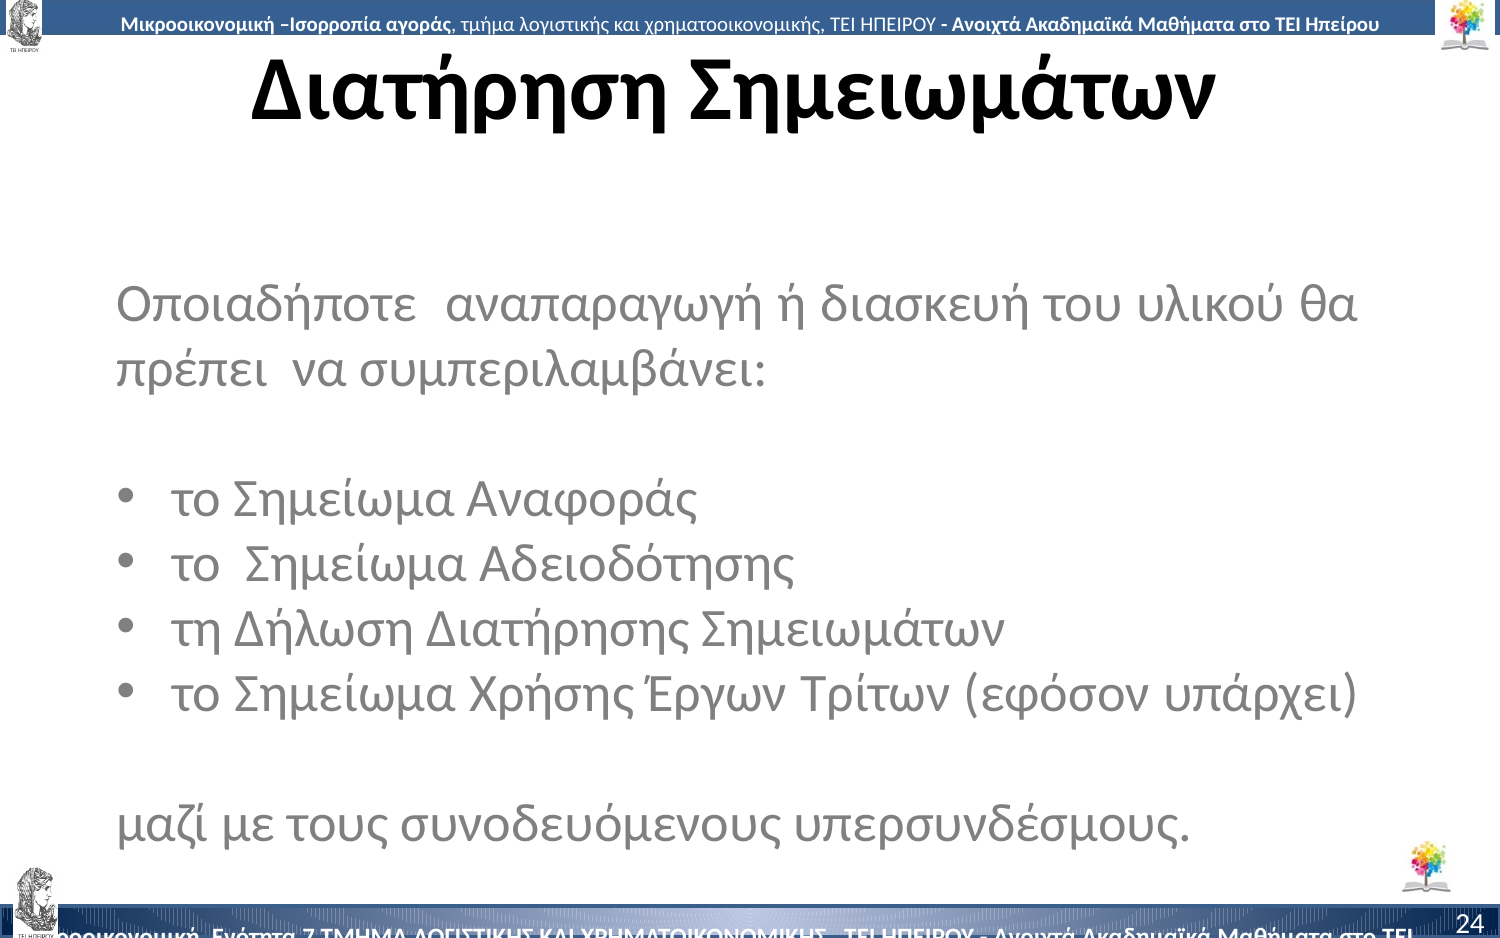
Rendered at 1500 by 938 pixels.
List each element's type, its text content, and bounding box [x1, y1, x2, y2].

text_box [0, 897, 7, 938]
picture [6, 0, 42, 54]
title Διατήρηση Σημειωμάτων [74, 0, 1397, 166]
picture [1435, 0, 1495, 52]
slide_number 24 [1396, 896, 1500, 938]
text_box Οποιαδήποτε αναπαραγωγή ή διασκευή του υλικού θα πρέπει να συμπεριλαμβάνει: το Σημείωμα Αναφοράς το Σημείωμα Αδειοδότησης τη Δήλωση Διατήρησης Σημειωμάτων το Σημείωμα Χρήσης Έργων Τρίτων (εφόσον υπάρχει) μαζί με τους συνοδευόμενους υπερσυνδέσμους. [101, 260, 1376, 860]
picture [1396, 840, 1457, 894]
text_box Μικροοικονομική, Ενότητα 7 ΤΜΗΜΑ ΛΟΓΙΣΤΙΚΗΣ ΚΑΙ ΧΡΗΜΑΤΟΙΚΟΝΟΜΙΚΗΣ , ΤΕΙ ΗΠΕΙΡΟΥ - Ανοιχτά Ακαδημαϊκά Μαθήματα στο ΤΕΙ Ηπείρου [63, 897, 1396, 938]
picture [12, 866, 58, 938]
